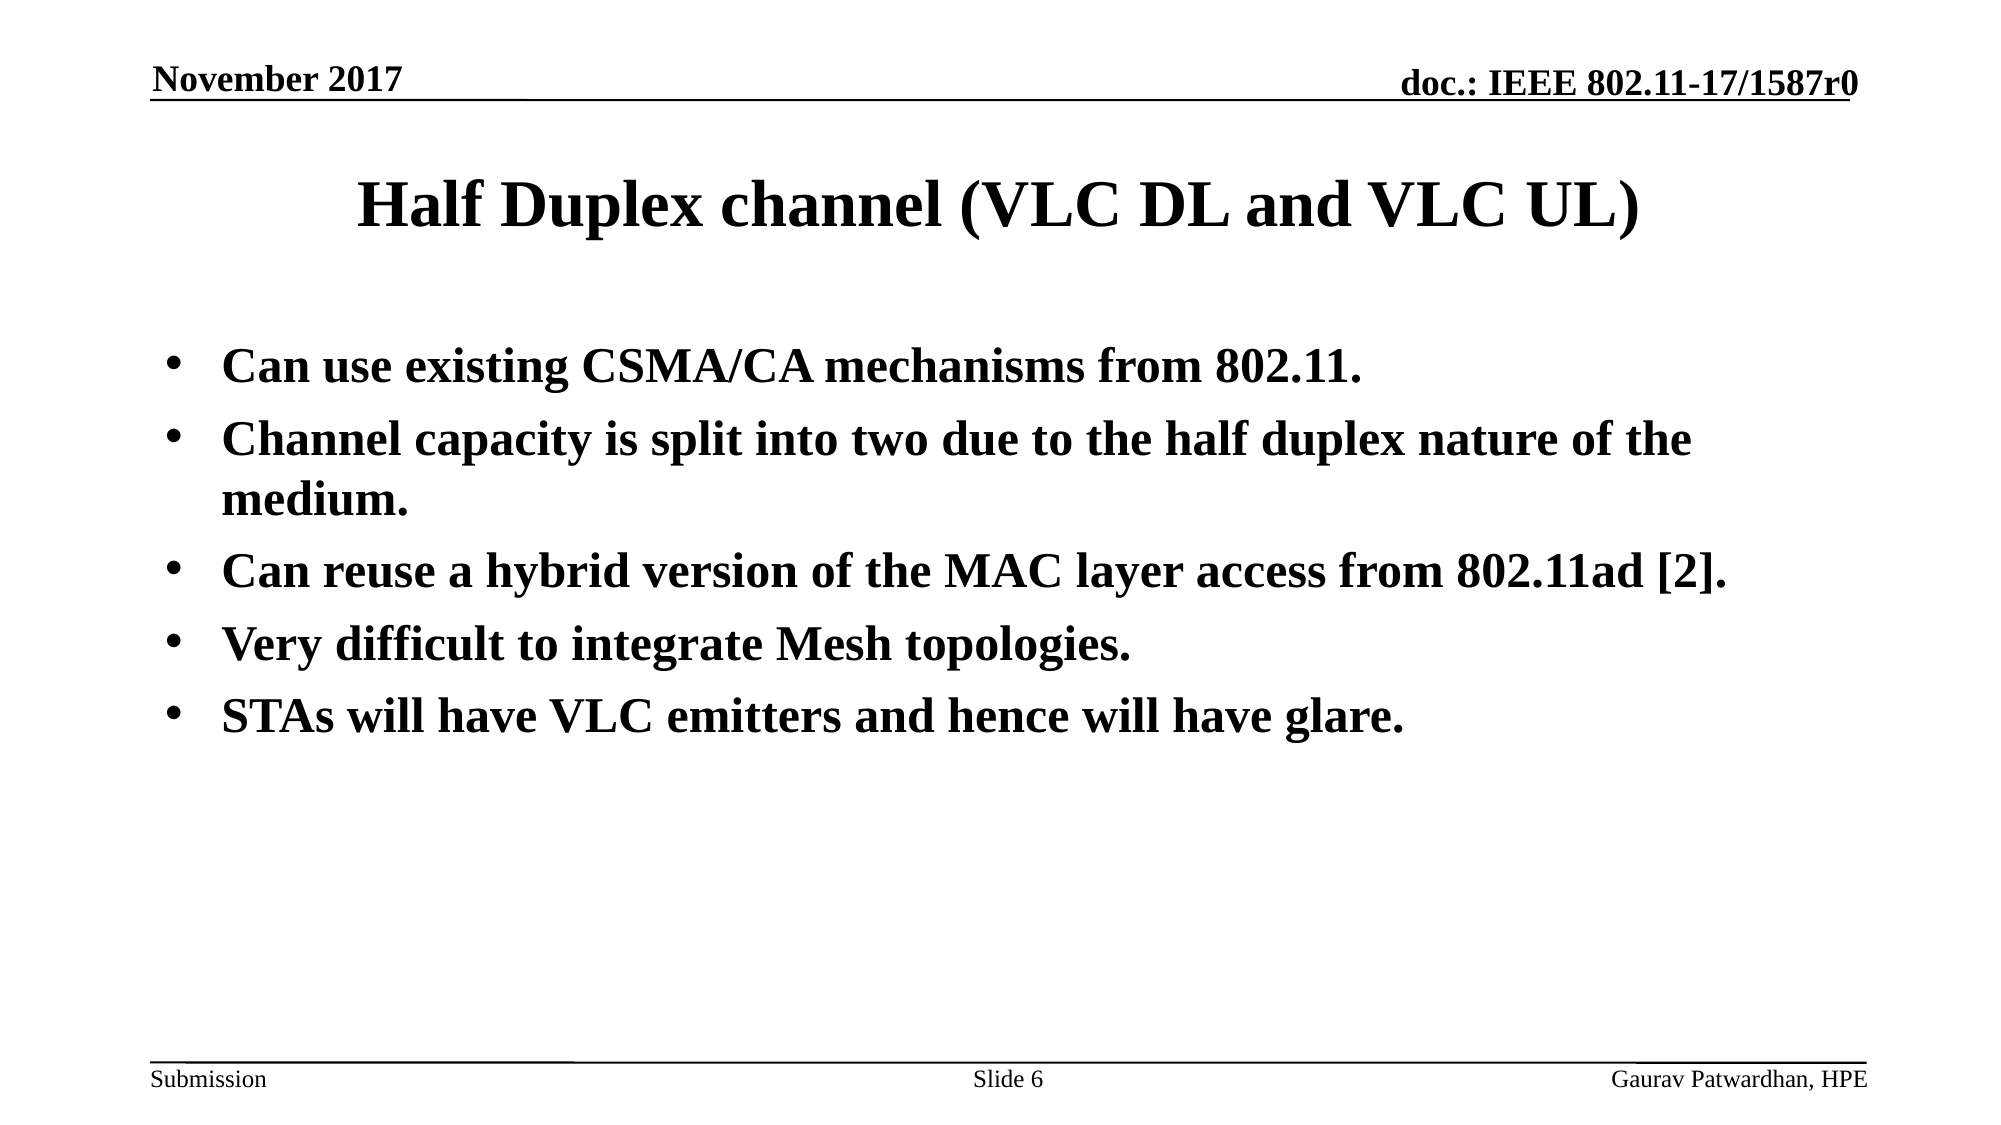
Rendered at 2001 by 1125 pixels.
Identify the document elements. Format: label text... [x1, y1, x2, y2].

list Can use existing CSMA/CA mechanisms from 802.11. Channel capacity is split into two due to the half duplex nature of the medium. Can reuse a hybrid version of the MAC layer access from 802.11ad [2]. Very difficult to integrate Mesh topologies. STAs will have VLC emitters and hence will have glare. [149, 324, 1850, 1000]
slide_number Slide 6 [950, 1061, 1067, 1123]
title Half Duplex channel (VLC DL and VLC UL) [149, 112, 1850, 288]
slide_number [152, 54, 563, 100]
footer Gaurav Patwardhan, HPE [1171, 1061, 1869, 1093]
